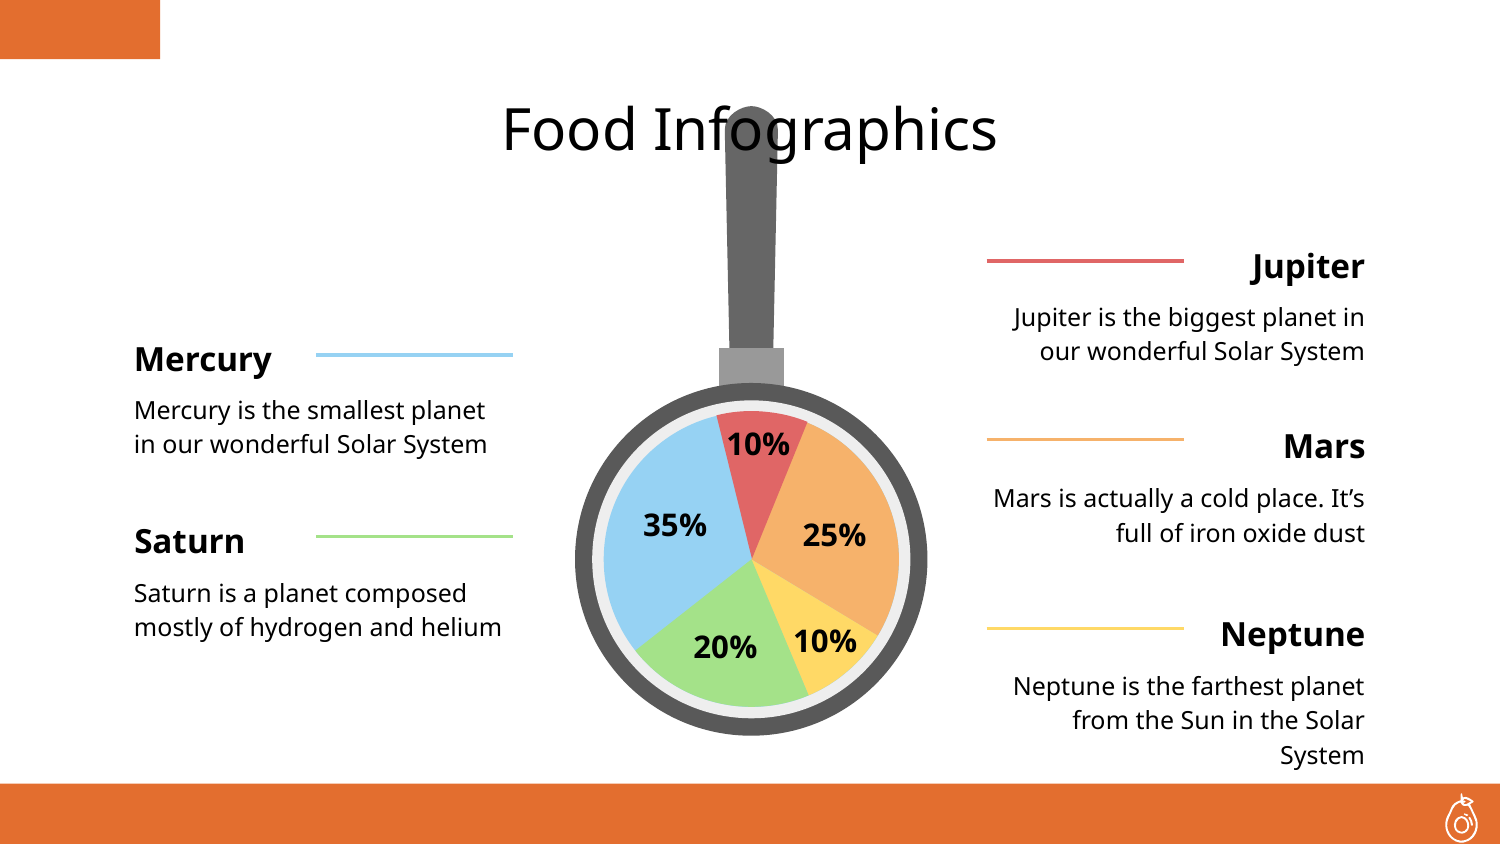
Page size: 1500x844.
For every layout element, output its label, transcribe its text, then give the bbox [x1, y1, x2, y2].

text_box Mars [1069, 404, 1381, 463]
text_box Mercury [118, 317, 431, 375]
text_box Neptune is the farthest planet from the Sun in the Solar System [975, 651, 1381, 746]
text_box Saturn [119, 498, 431, 557]
text_box Jupiter is the biggest planet in our wonderful Solar System [976, 281, 1381, 376]
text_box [574, 105, 928, 736]
text_box Mars is actually a cold place. It’s full of iron oxide dust [976, 463, 1381, 558]
text_box Neptune [1069, 592, 1381, 651]
text_box Jupiter [1069, 223, 1381, 281]
text_box Mercury is the smallest planet in our wonderful Solar System [118, 375, 524, 470]
text_box Saturn is a planet composed mostly of hydrogen and helium [118, 557, 524, 652]
title Food Infographics [468, 88, 1032, 167]
